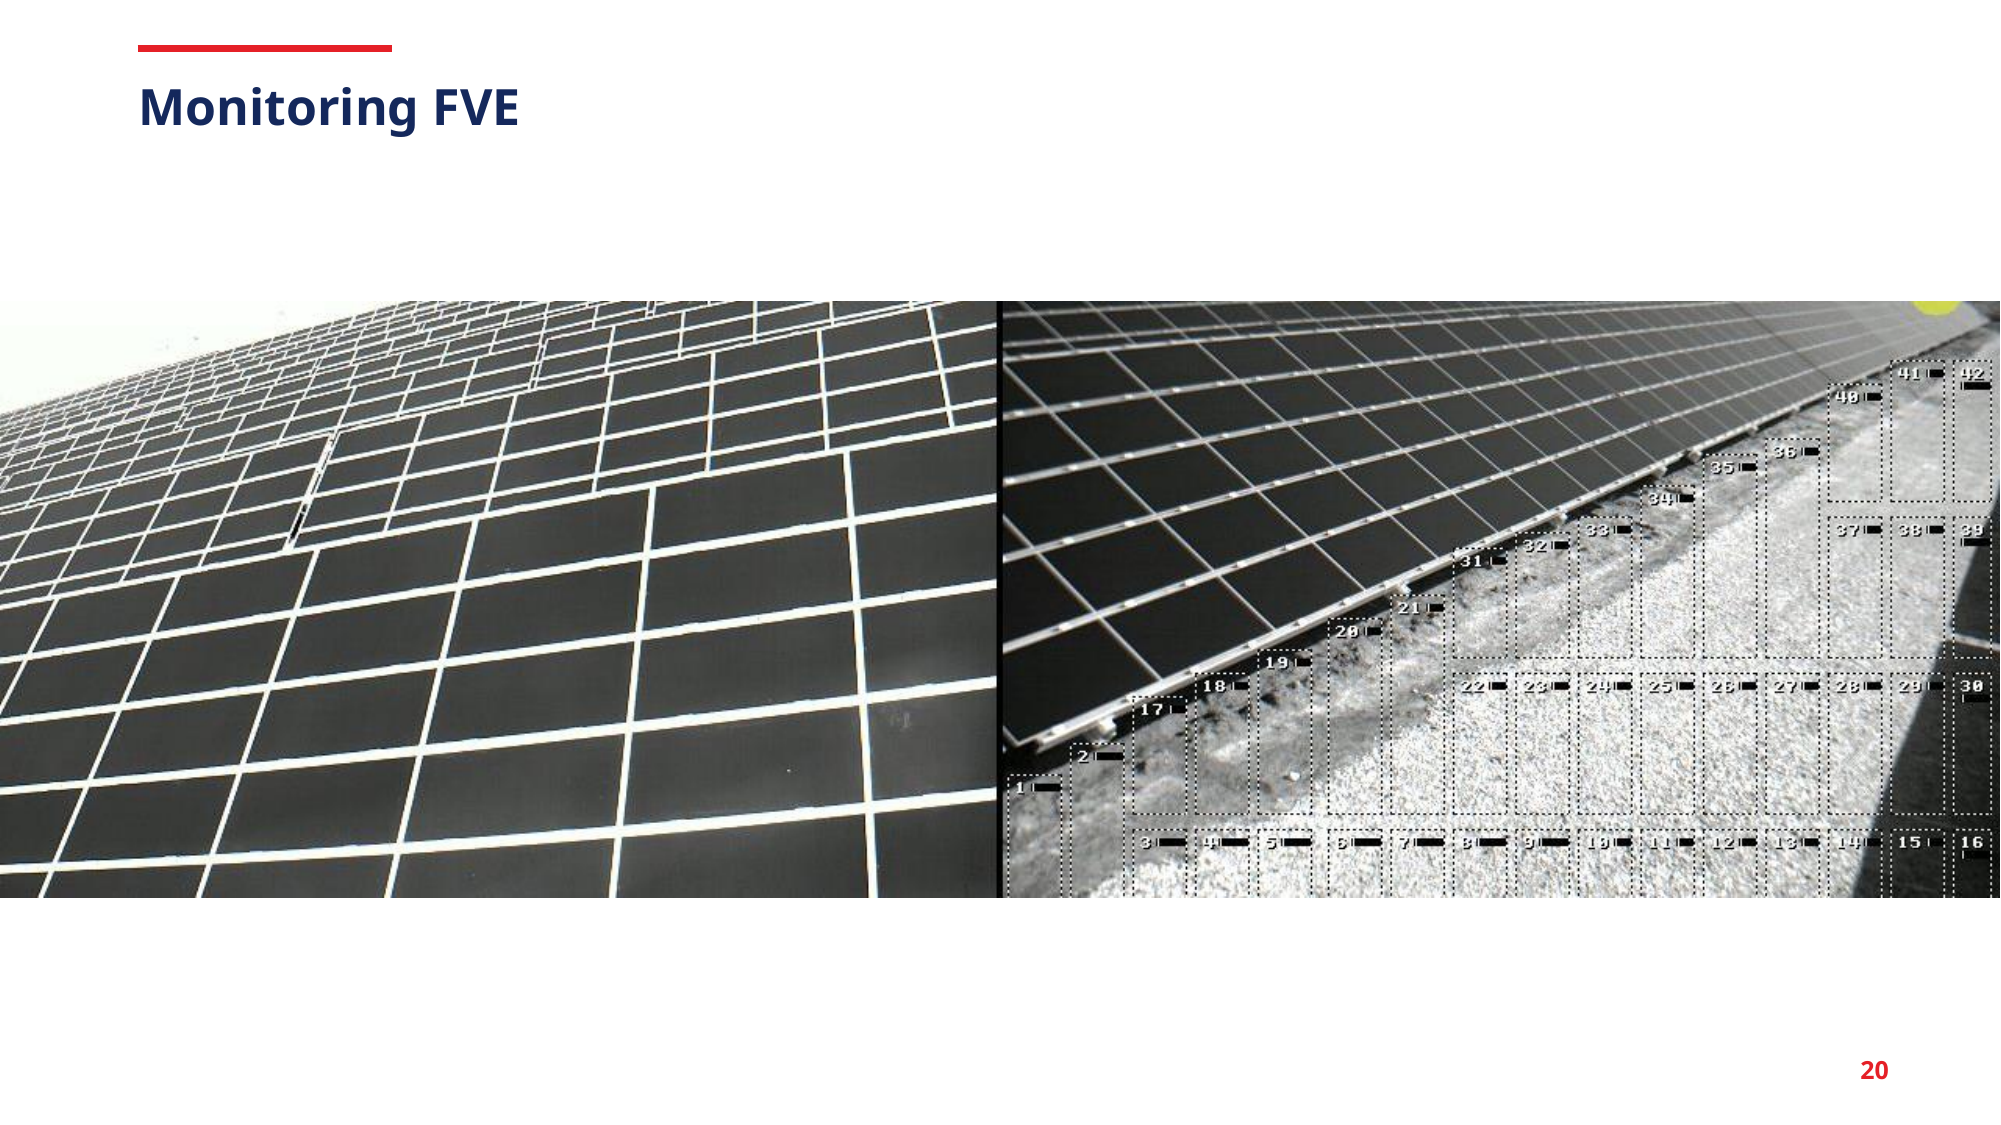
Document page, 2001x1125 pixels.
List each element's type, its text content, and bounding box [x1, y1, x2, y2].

picture [0, 301, 2000, 899]
slide_number 20 [1860, 1050, 1949, 1093]
title Monitoring FVE [138, 81, 1742, 156]
